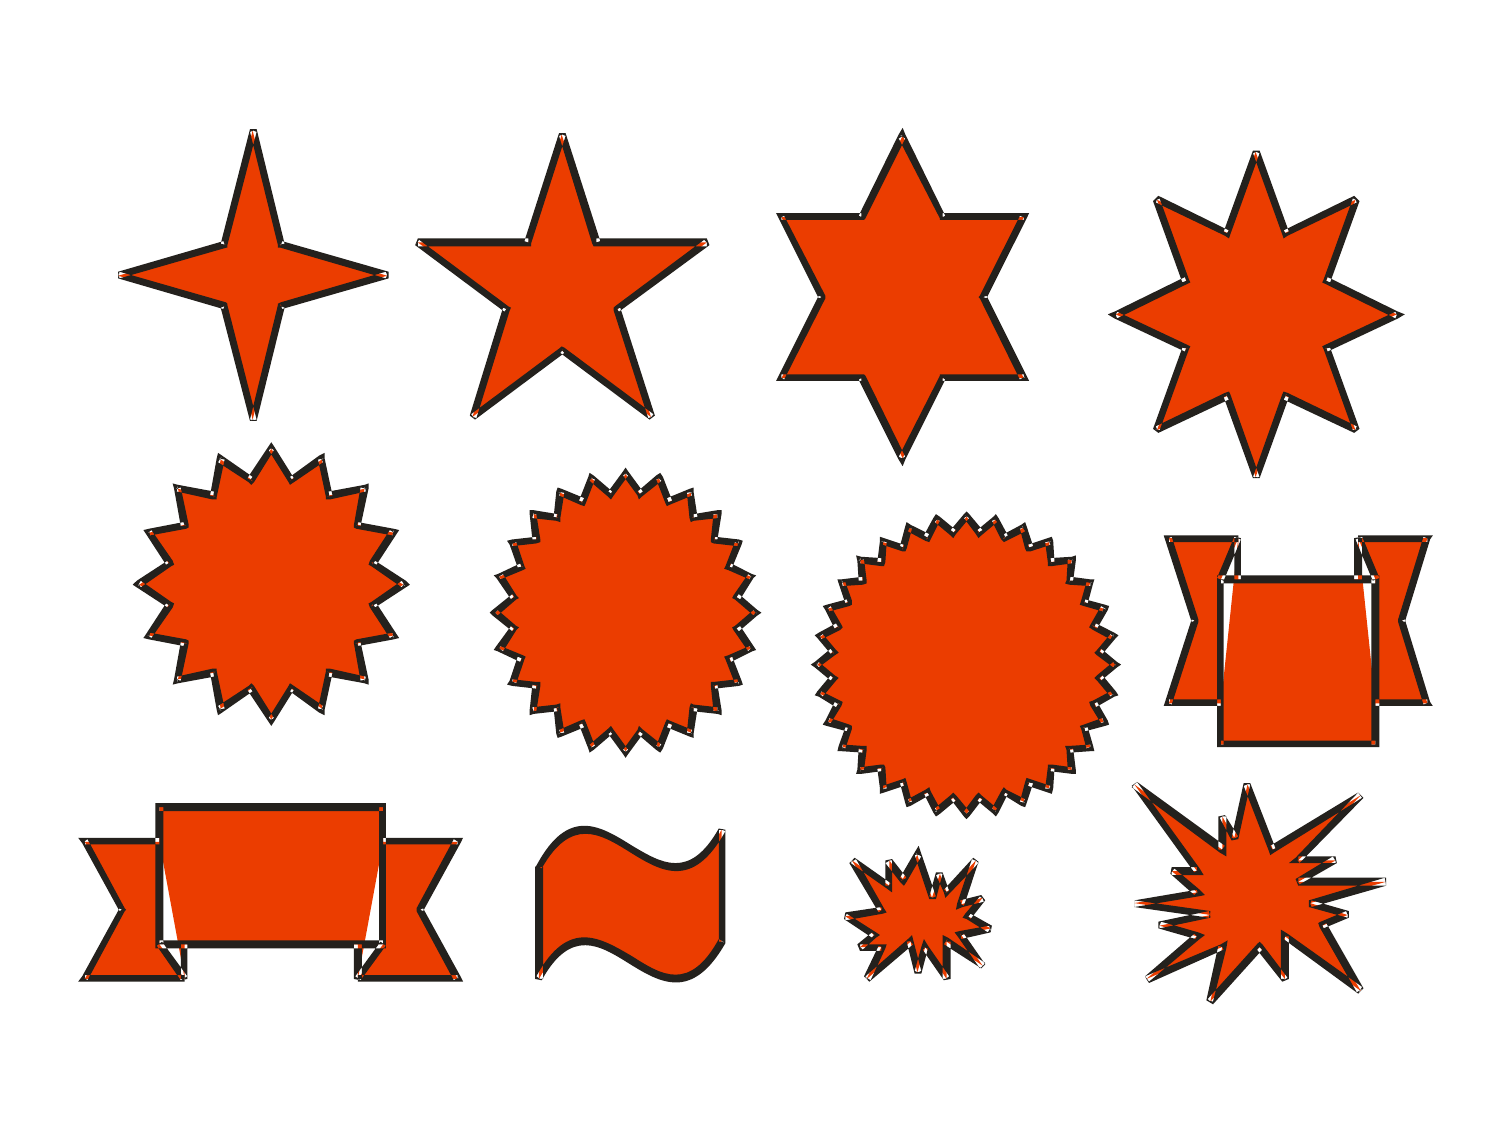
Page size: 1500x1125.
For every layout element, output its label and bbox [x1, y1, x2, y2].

text_box [76, 126, 1436, 1006]
